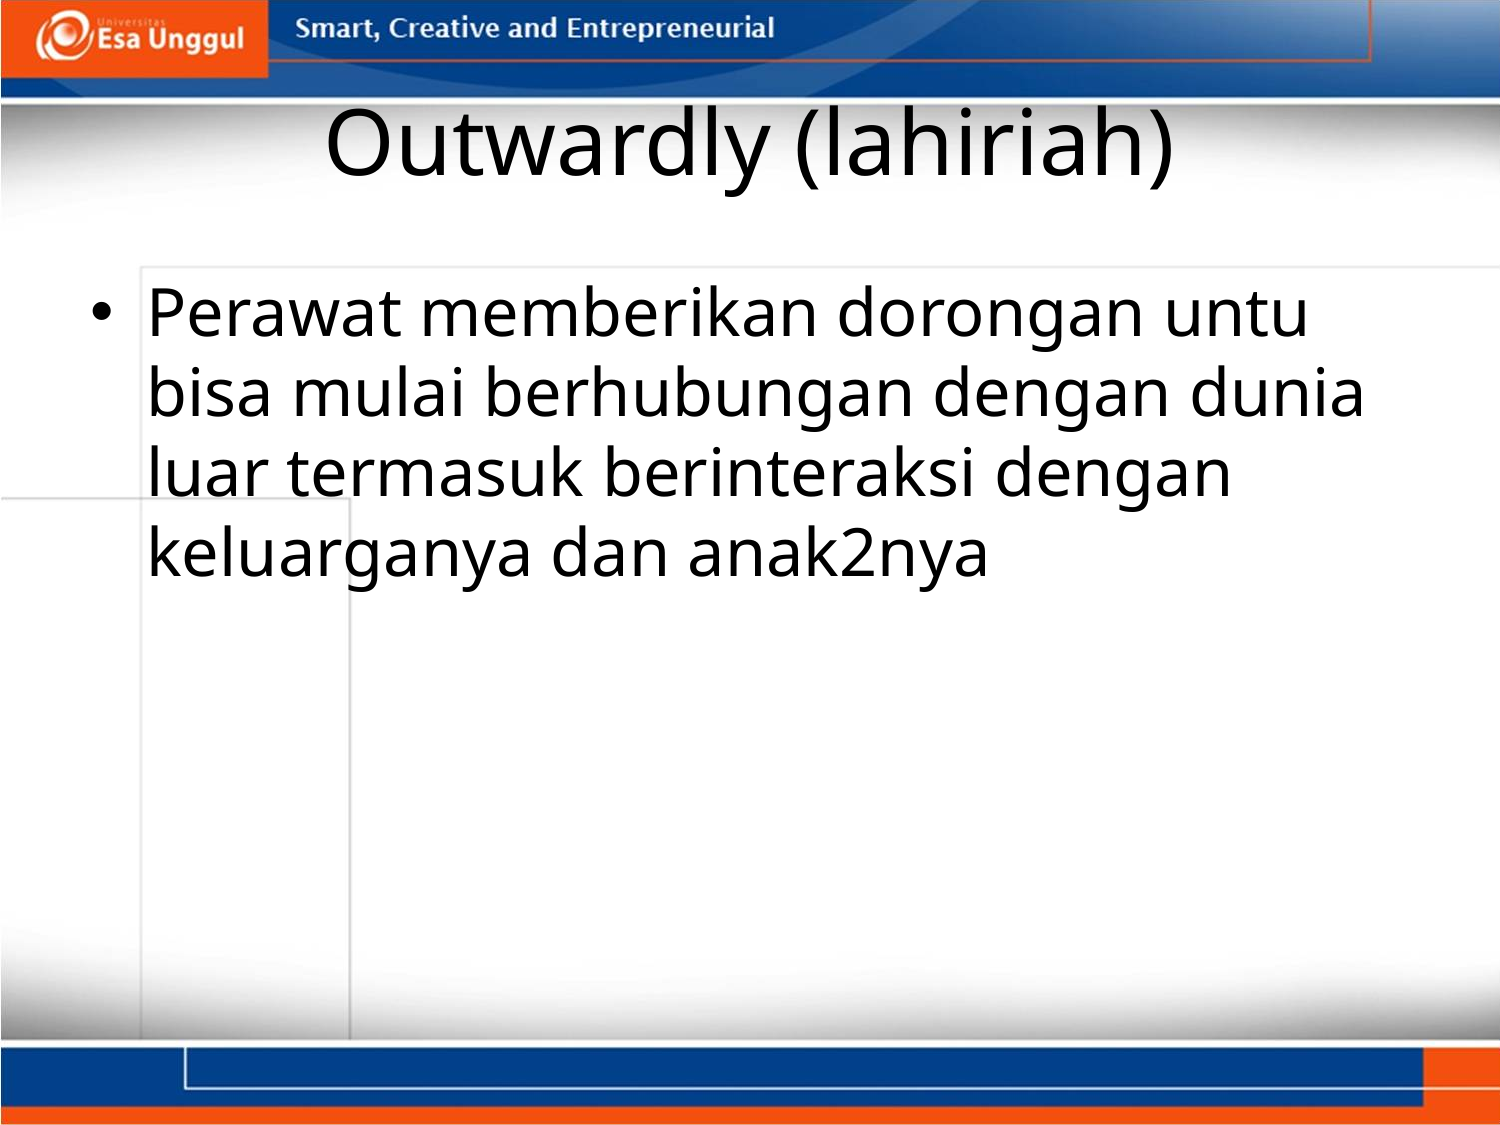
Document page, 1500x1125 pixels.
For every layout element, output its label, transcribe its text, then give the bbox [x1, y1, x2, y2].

picture [0, 0, 1500, 1125]
title Outwardly (lahiriah) [75, 45, 1425, 233]
list Perawat memberikan dorongan untu bisa mulai berhubungan dengan dunia luar termasuk berinteraksi dengan keluarganya dan anak2nya [75, 262, 1425, 1005]
